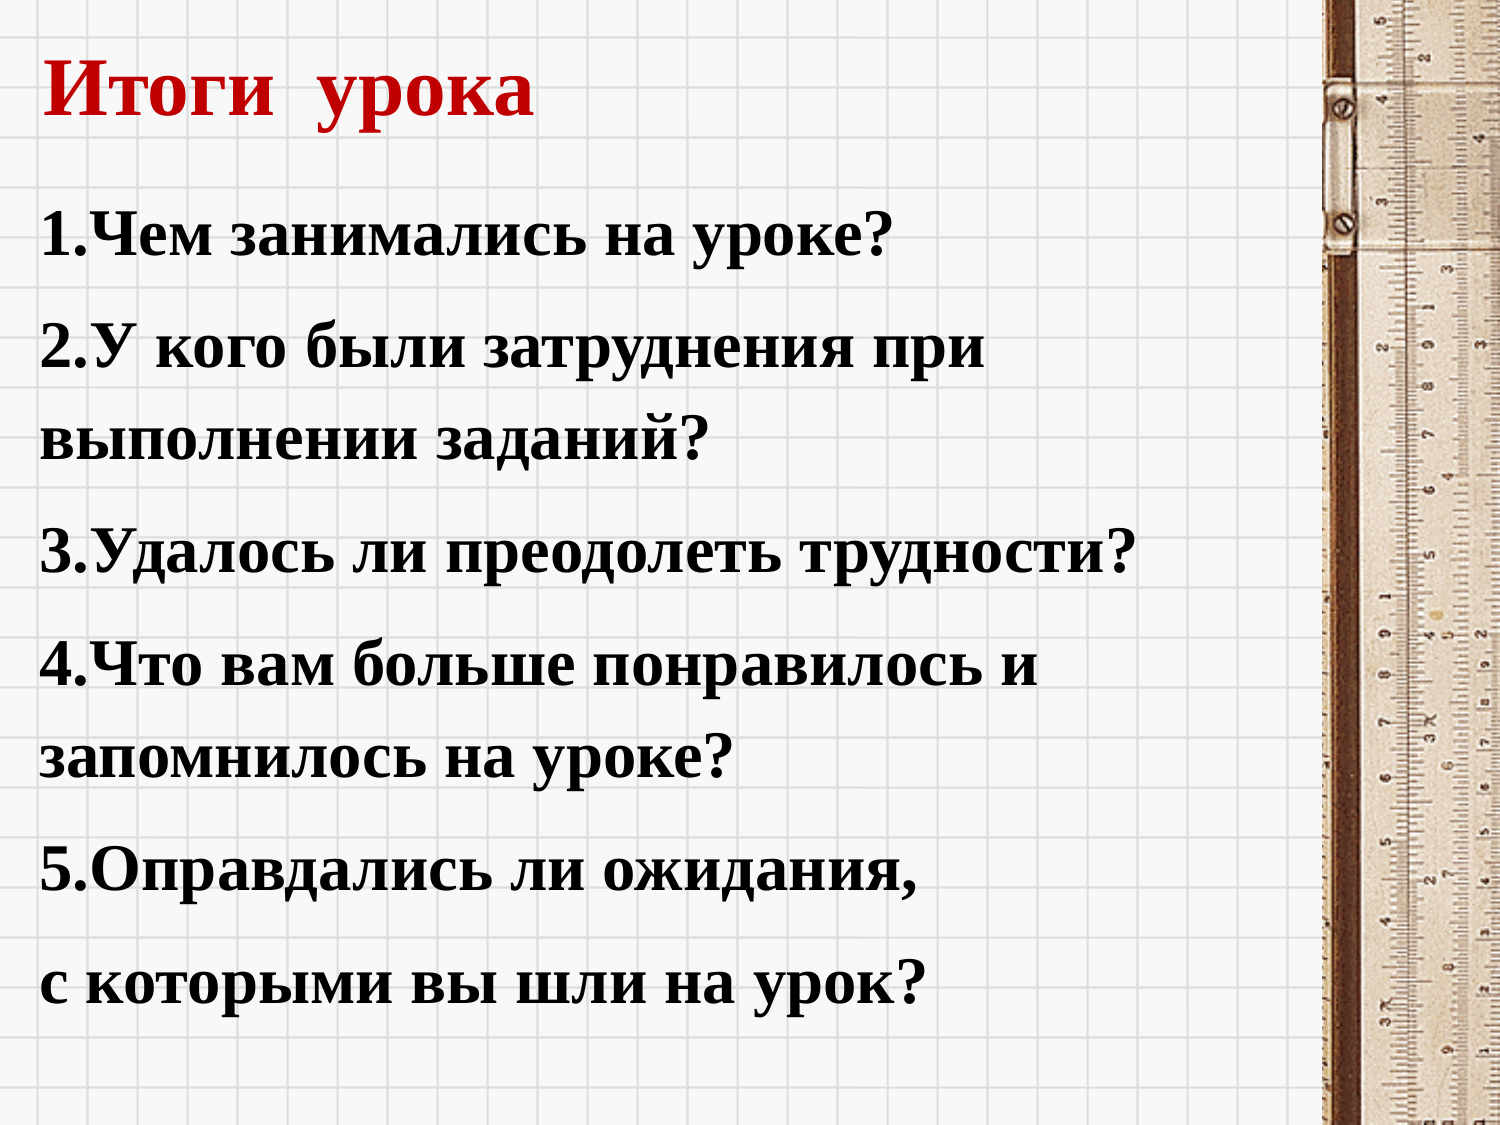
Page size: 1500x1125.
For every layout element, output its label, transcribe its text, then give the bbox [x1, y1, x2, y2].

text_box Итоги урока [28, 24, 551, 140]
text_box 1.Чем занимались на уроке? 2.У кого были затруднения при выполнении заданий? 3.Удалось ли преодолеть трудности? 4.Что вам больше понравилось и запомнилось на уроке? 5.Оправдались ли ожидания, с которыми вы шли на урок? [24, 169, 1375, 1024]
picture [1322, 0, 1500, 1125]
